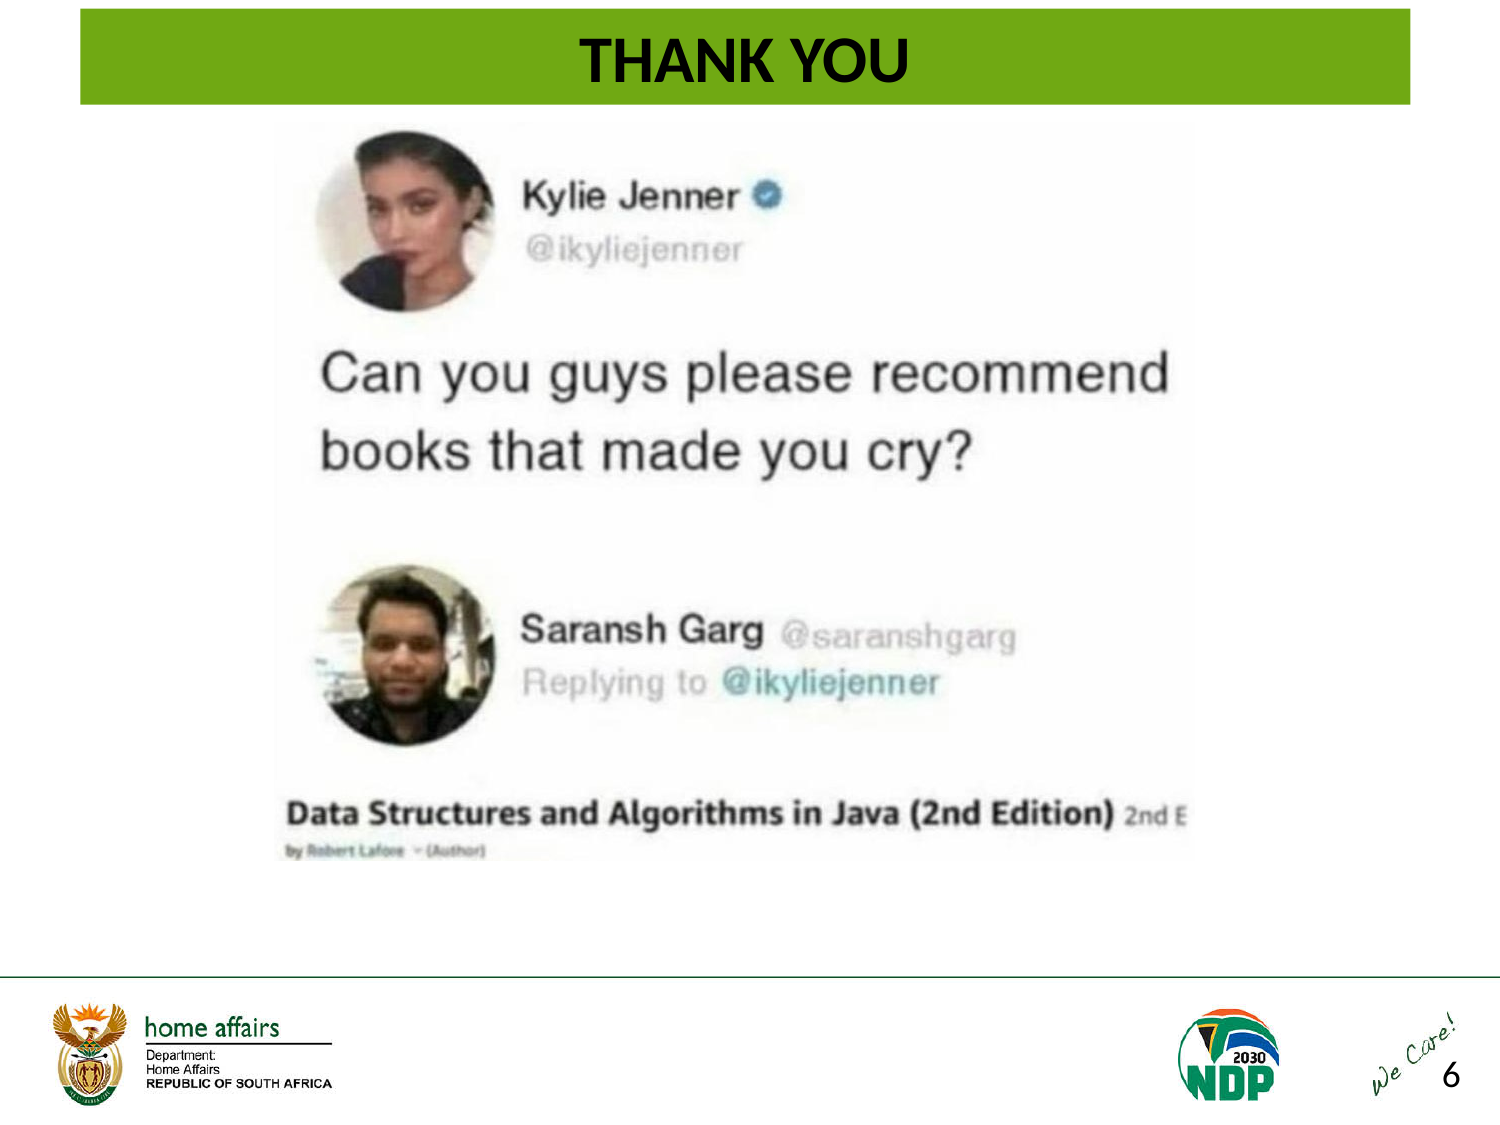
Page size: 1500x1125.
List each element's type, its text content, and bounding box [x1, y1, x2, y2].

text_box THANK YOU [80, 8, 1411, 105]
slide_number 6 [1116, 1042, 1476, 1103]
picture [0, 0, 1500, 1125]
